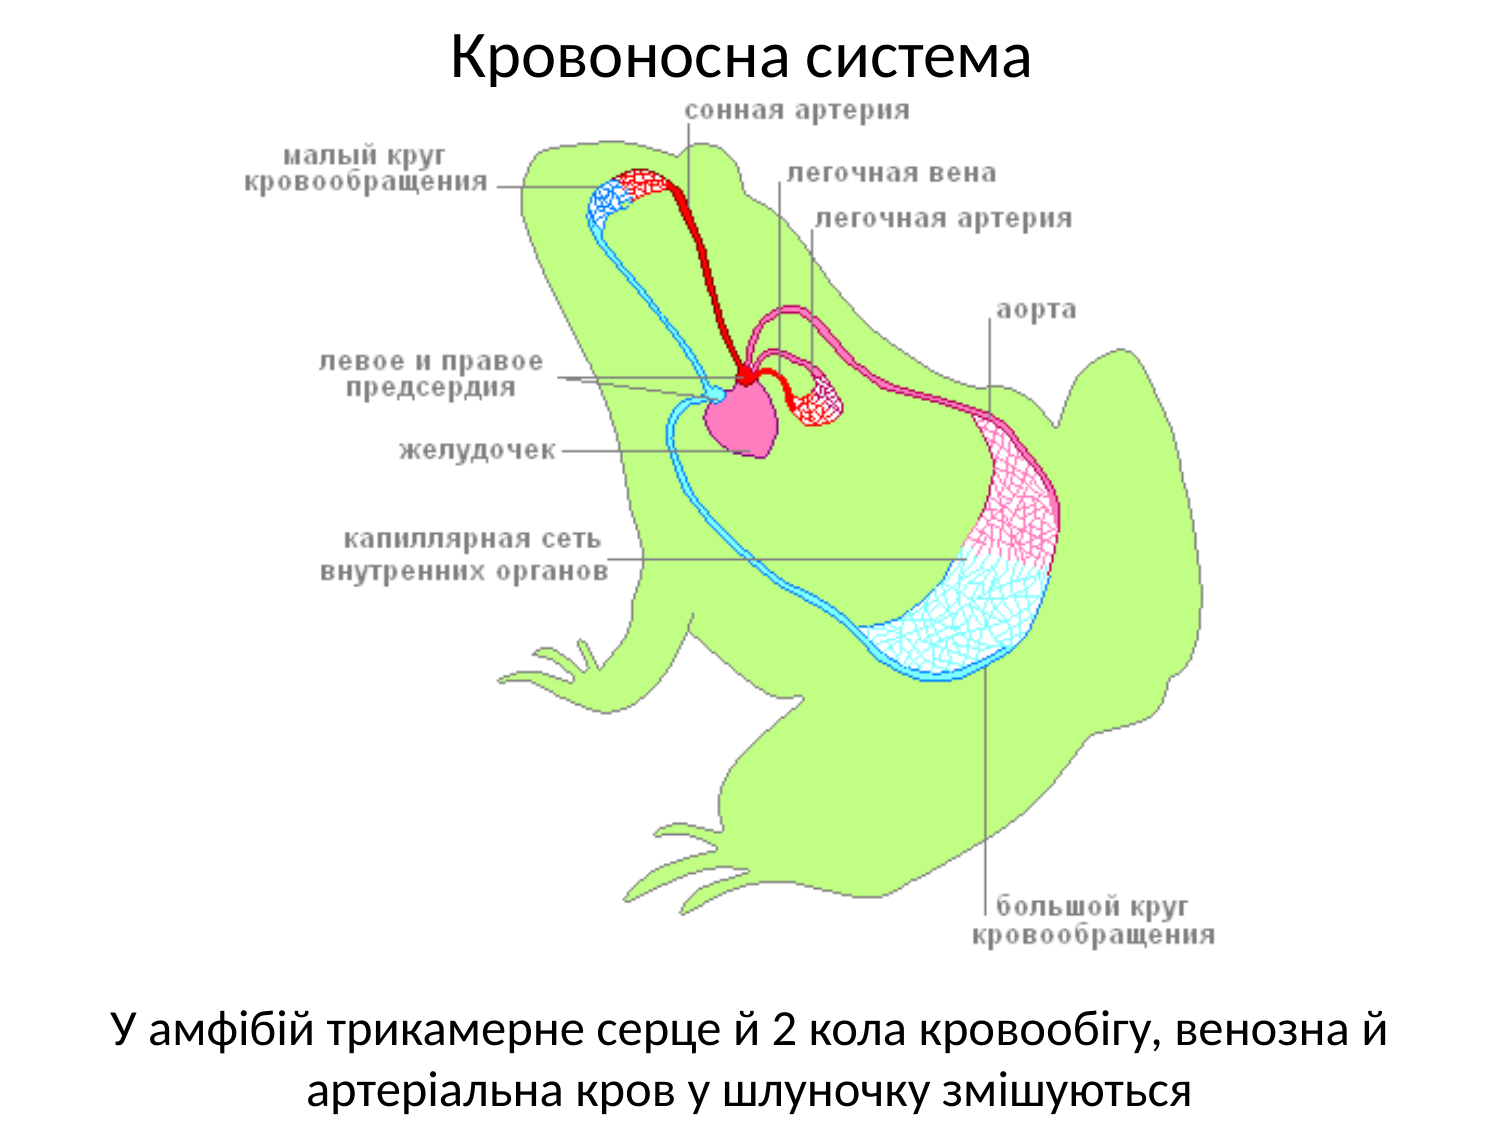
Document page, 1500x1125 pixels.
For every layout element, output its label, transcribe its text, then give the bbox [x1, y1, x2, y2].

title Кровоносна система [75, 0, 1425, 102]
list У амфібій трикамерне серце й 2 кола кровообігу, венозна й артеріальна кров у шлуночку змішуються [75, 987, 1425, 1125]
picture [218, 87, 1247, 967]
